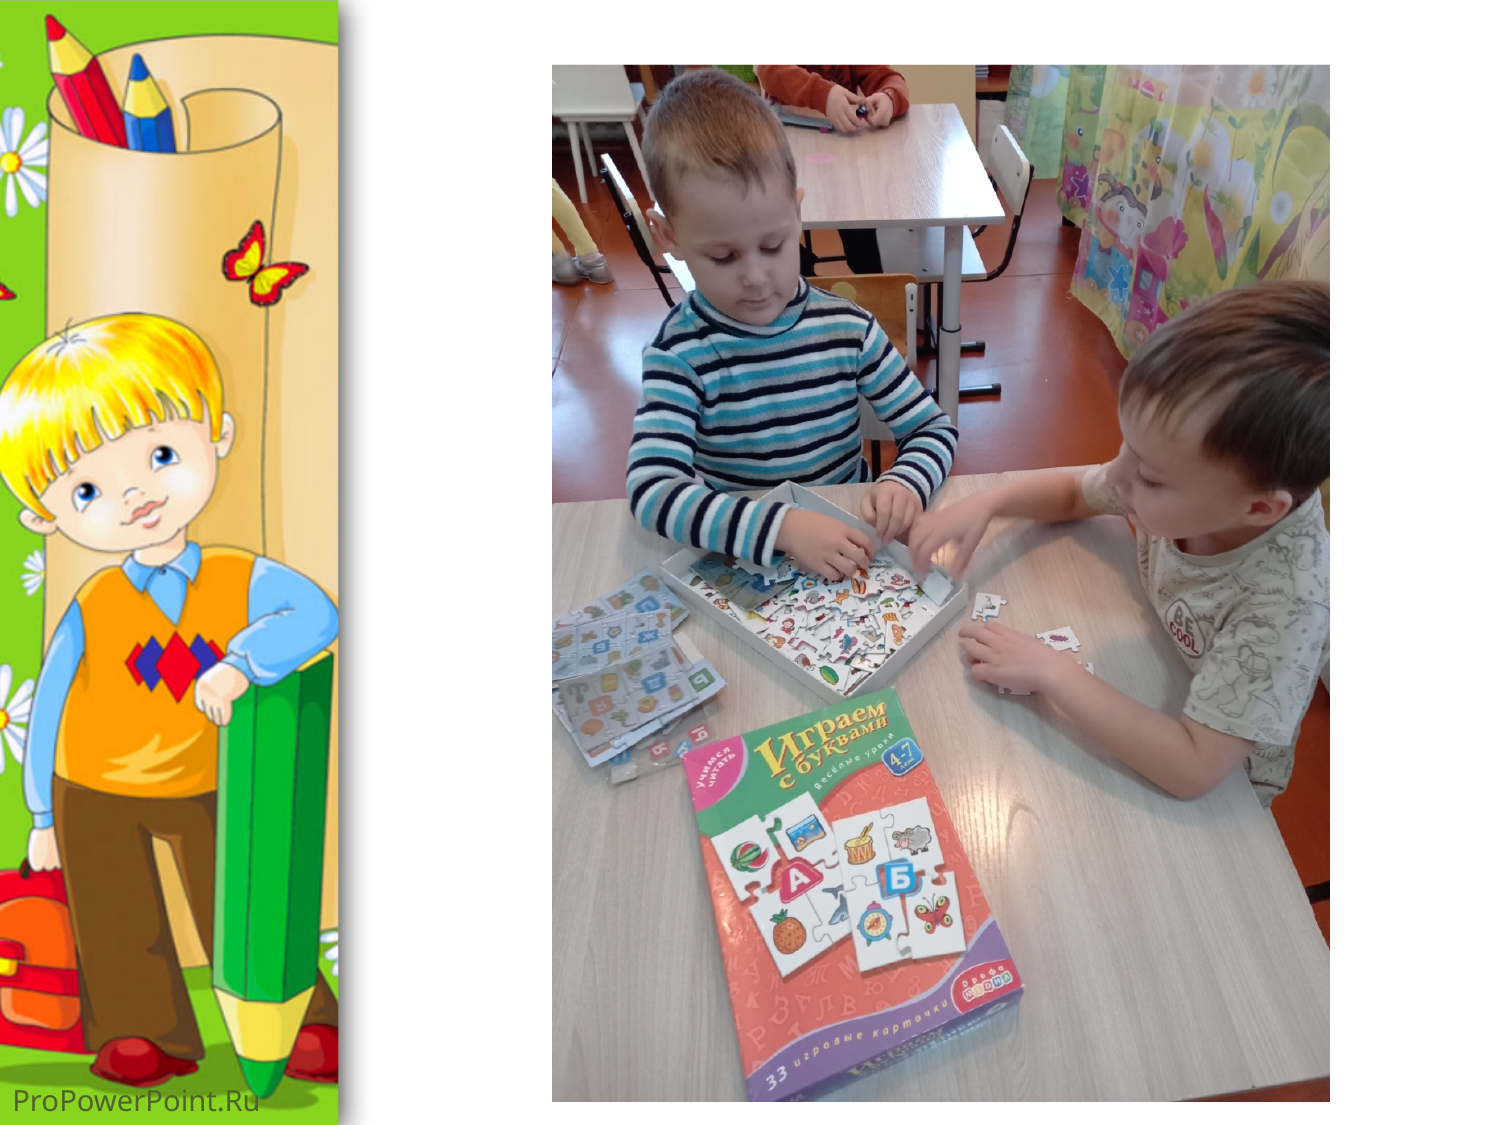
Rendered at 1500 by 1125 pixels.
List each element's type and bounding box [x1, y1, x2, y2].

picture [0, 0, 1500, 1125]
list [421, 194, 1460, 973]
